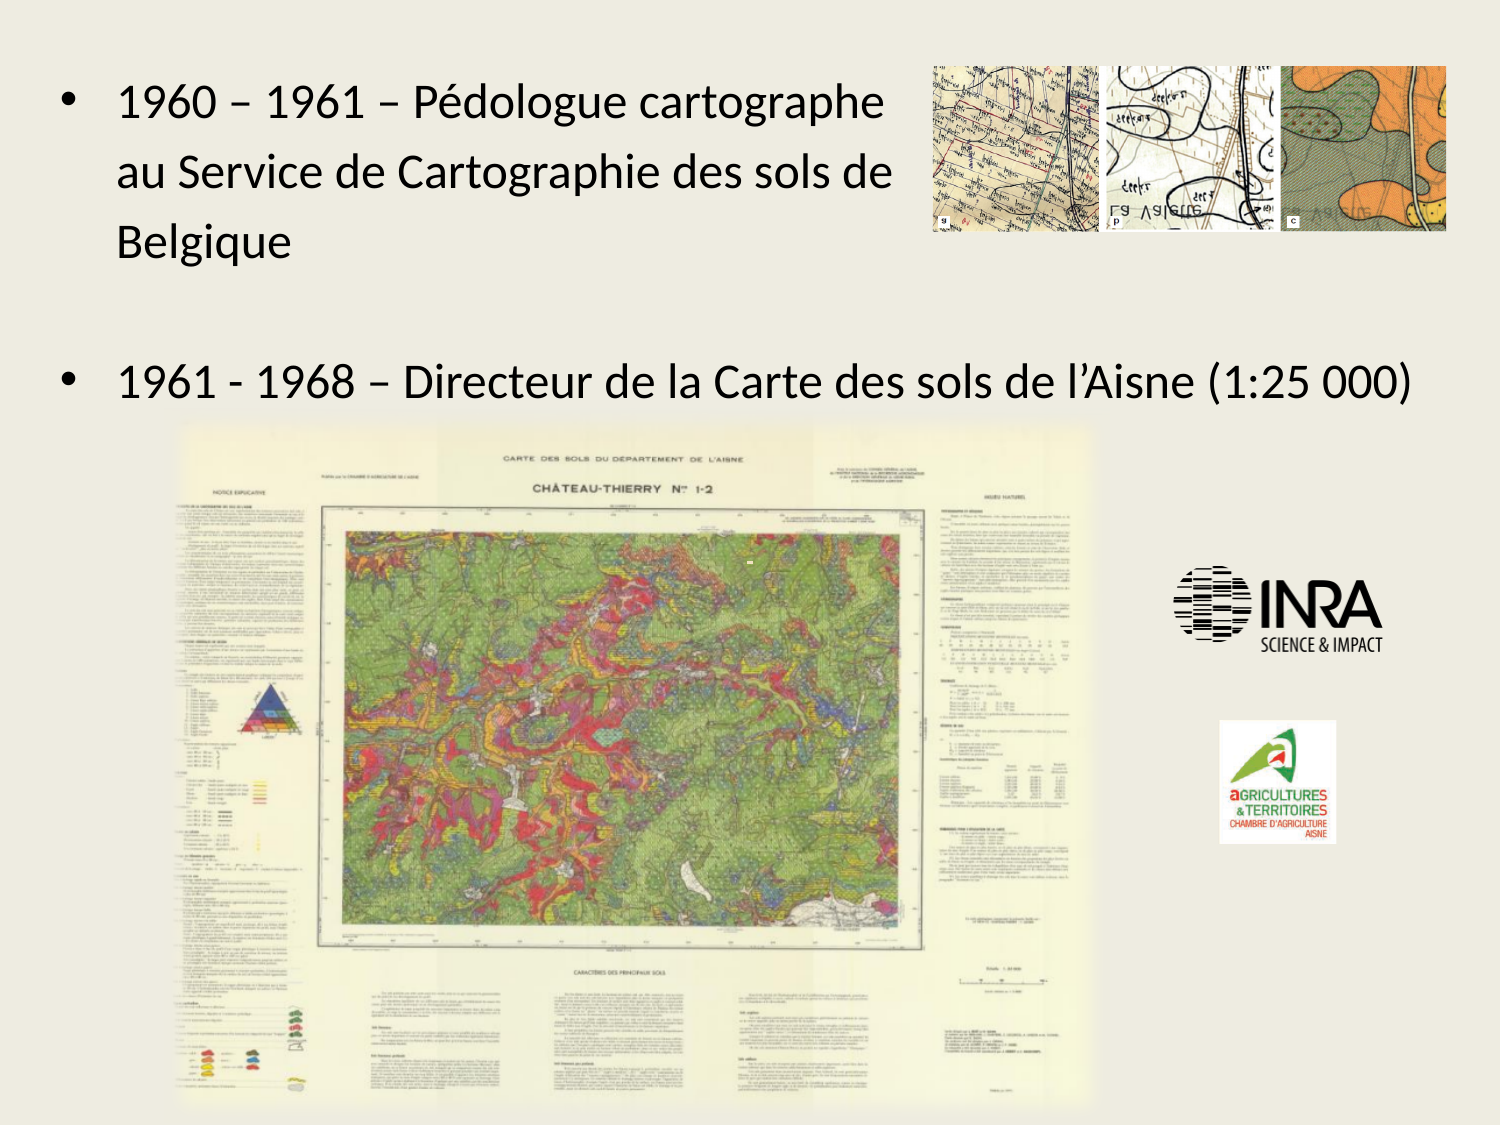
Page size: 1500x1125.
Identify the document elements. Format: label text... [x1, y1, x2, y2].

picture [164, 408, 1110, 1125]
list 1960 – 1961 – Pédologue cartographe au Service de Cartographie des sols de Belgique 1961 - 1968 – Directeur de la Carte des sols de l’Aisne (1:25 000) [44, 61, 1451, 1125]
picture [1172, 565, 1383, 652]
picture [1218, 720, 1337, 845]
picture [932, 66, 1447, 232]
